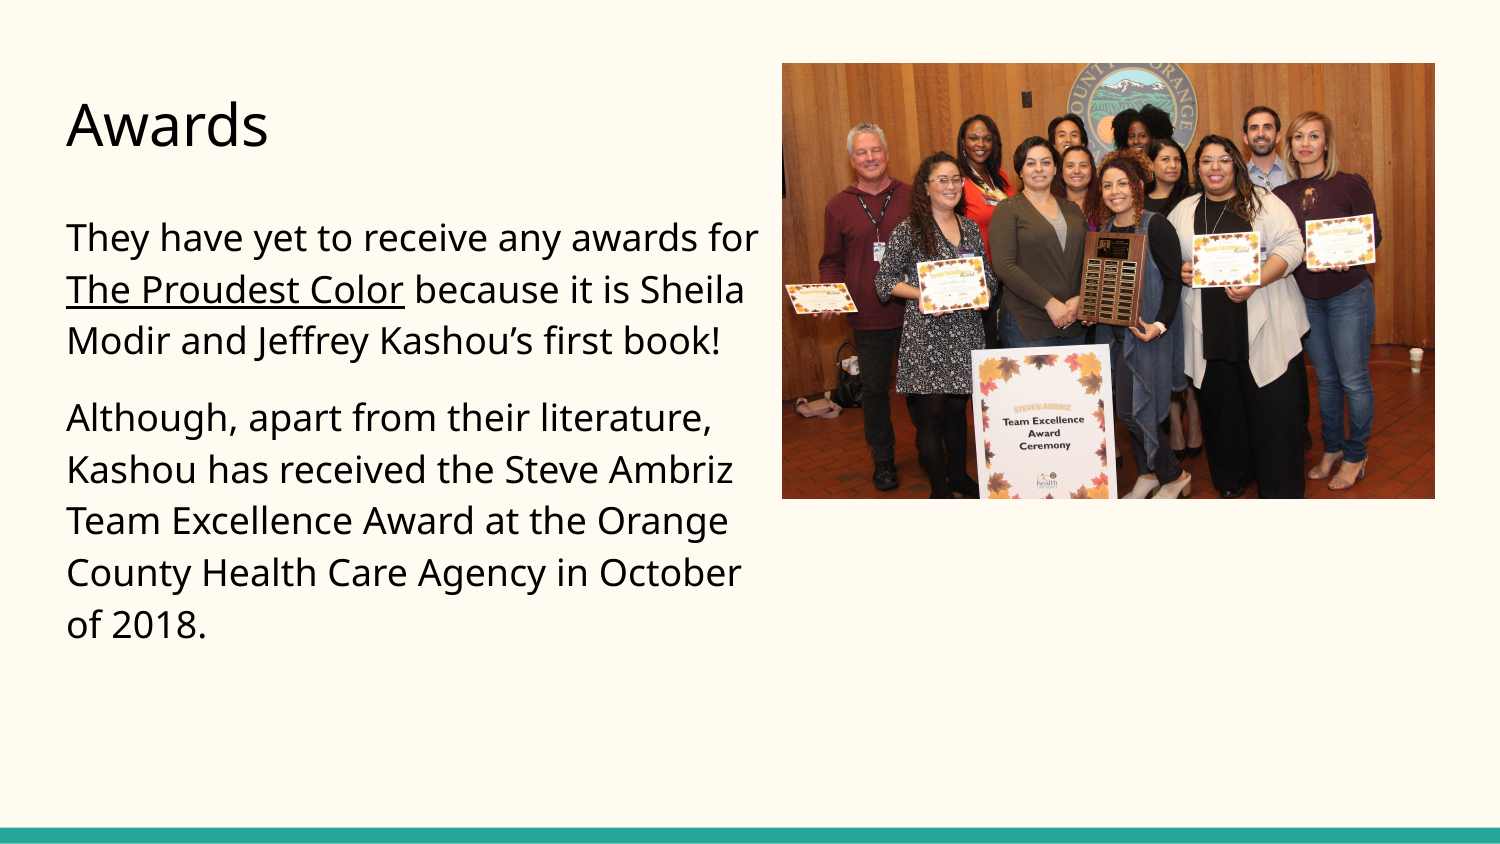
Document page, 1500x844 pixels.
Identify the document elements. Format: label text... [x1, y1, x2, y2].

title Awards [1439, 72, 1449, 174]
picture [781, 63, 1435, 499]
title Awards [51, 72, 776, 174]
list They have yet to receive any awards for The Proudest Color because it is Sheila Modir and Jeffrey Kashou’s first book! Although, apart from their literature, Kashou has received the Steve Ambriz Team Excellence Award at the Orange County Health Care Agency in October of 2018. [51, 192, 798, 750]
